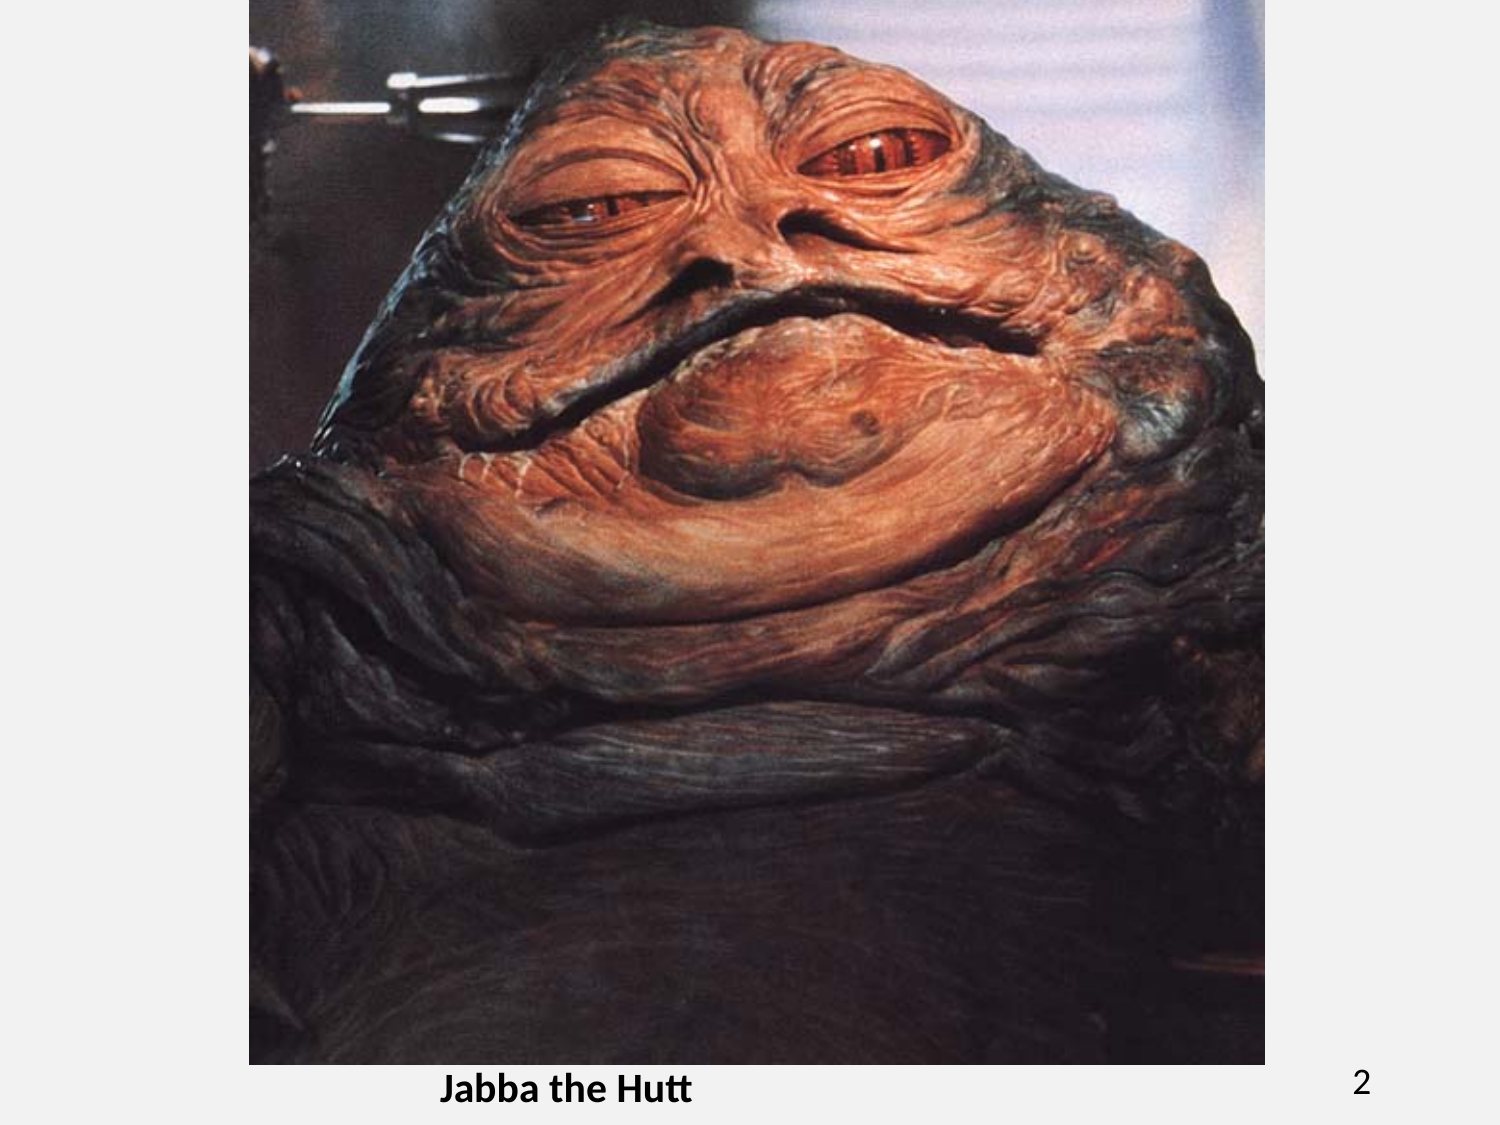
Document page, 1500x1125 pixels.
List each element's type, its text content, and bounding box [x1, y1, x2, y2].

text_box 2 [1337, 1049, 1387, 1110]
picture [249, 0, 1265, 1066]
title Jabba the Hutt [425, 1050, 1350, 1118]
